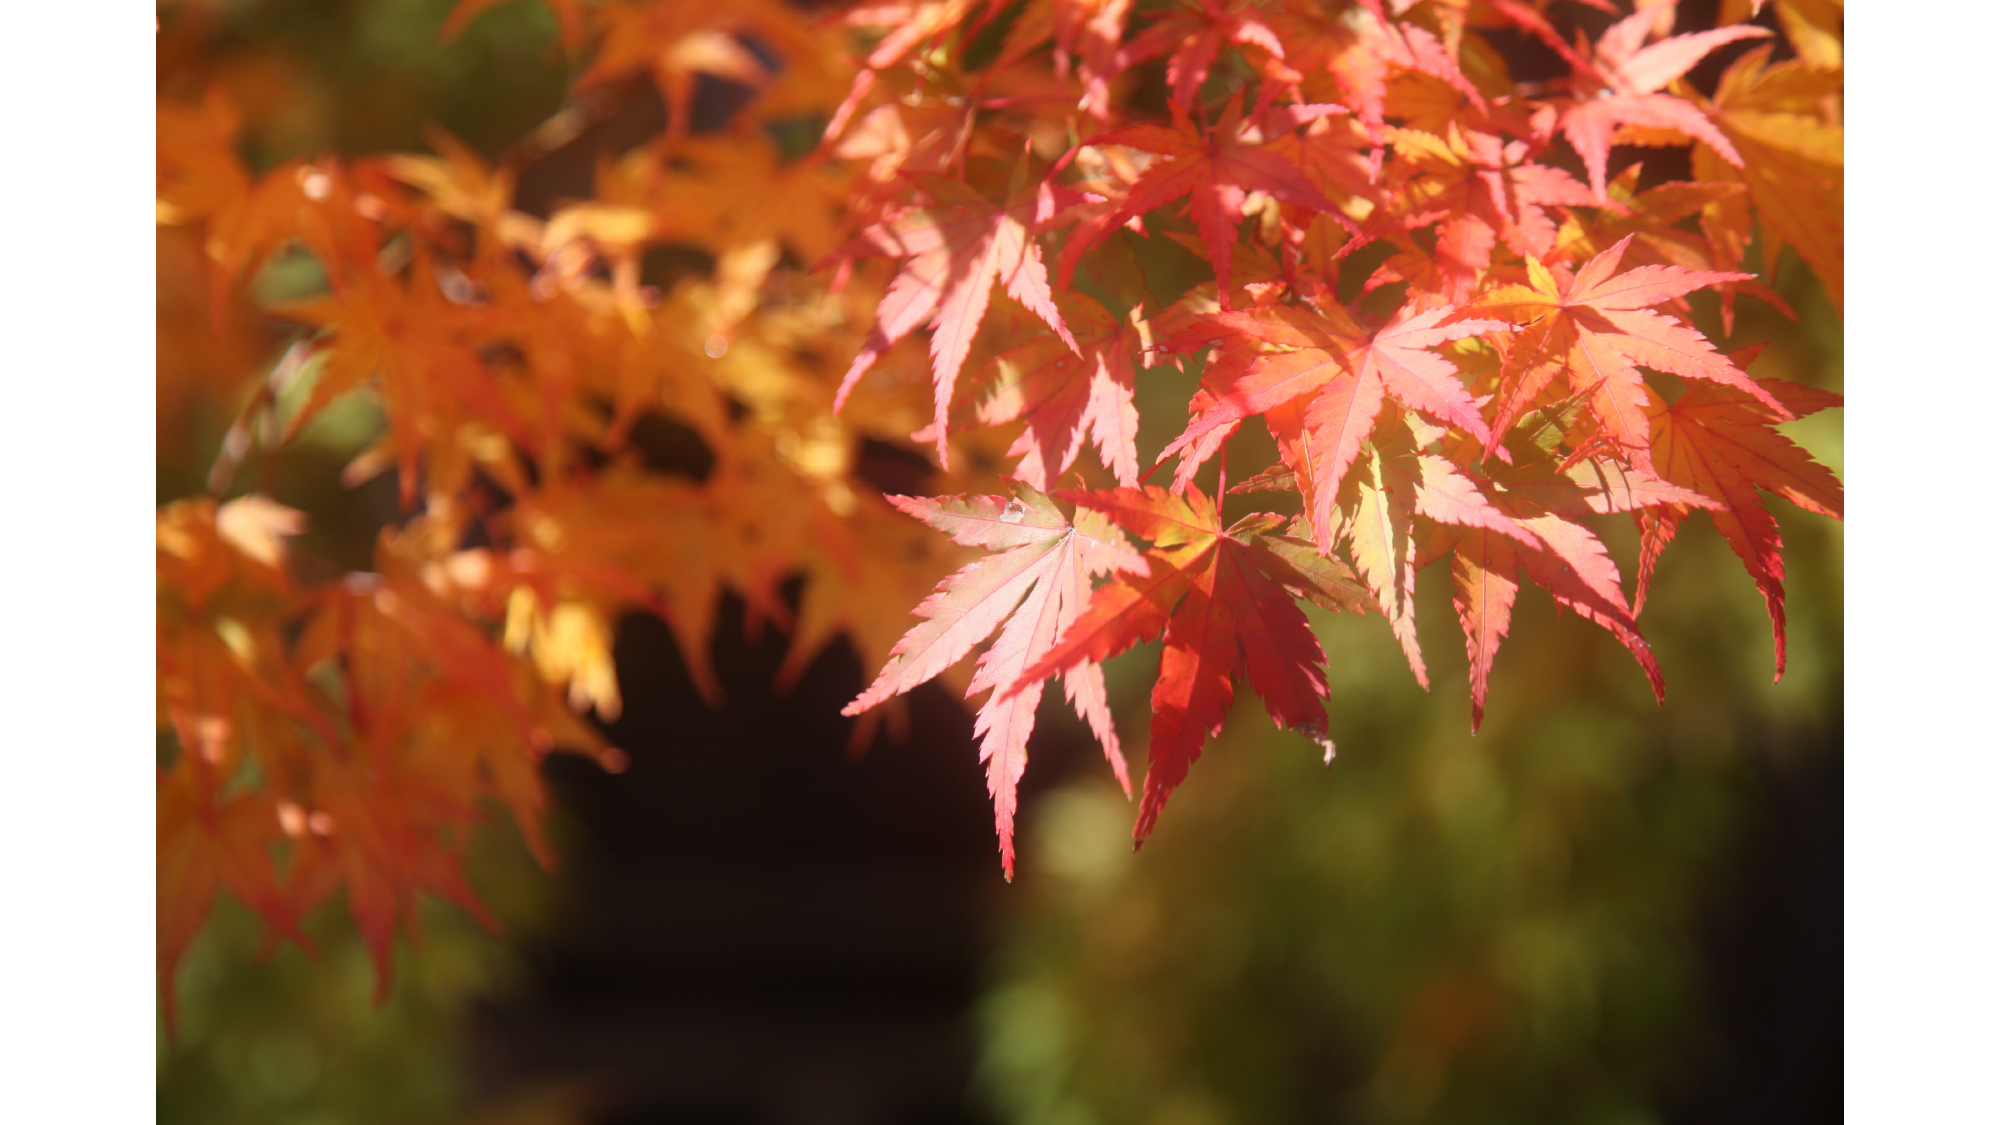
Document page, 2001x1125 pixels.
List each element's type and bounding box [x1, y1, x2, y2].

picture [156, 0, 1844, 1125]
